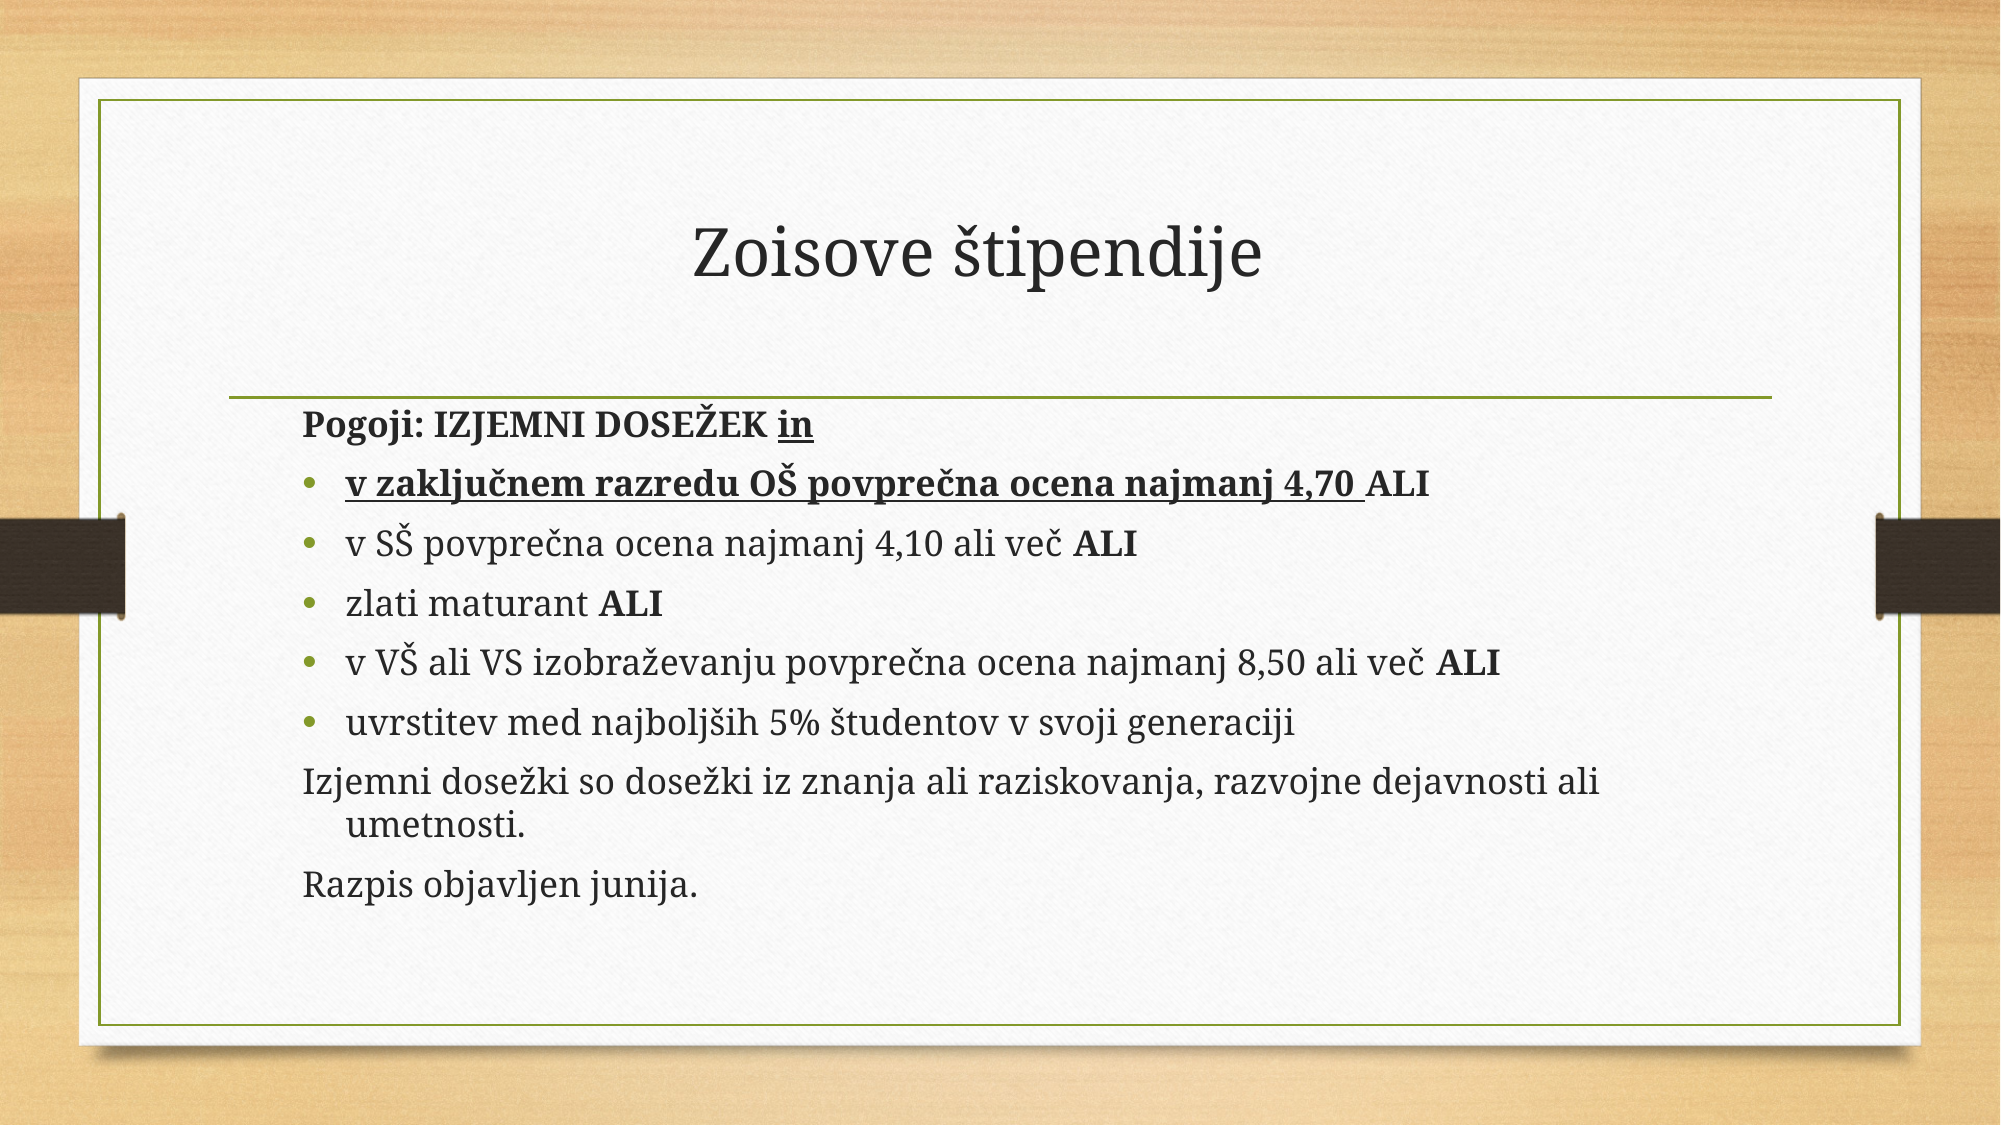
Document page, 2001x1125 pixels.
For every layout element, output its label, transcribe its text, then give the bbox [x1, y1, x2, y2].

title Zoisove štipendije [303, 149, 1654, 275]
picture [0, 0, 2001, 1125]
list Pogoji: IZJEMNI DOSEŽEK in v zaključnem razredu OŠ povprečna ocena najmanj 4,70 ALI v SŠ povprečna ocena najmanj 4,10 ali več ALI zlati maturant ALI v VŠ ali VS izobraževanju povprečna ocena najmanj 8,50 ali več ALI uvrstitev med najboljših 5% študentov v svoji generaciji Izjemni dosežki so dosežki iz znanja ali raziskovanja, razvojne dejavnosti ali umetnosti. Razpis objavljen junija. [287, 275, 1713, 913]
